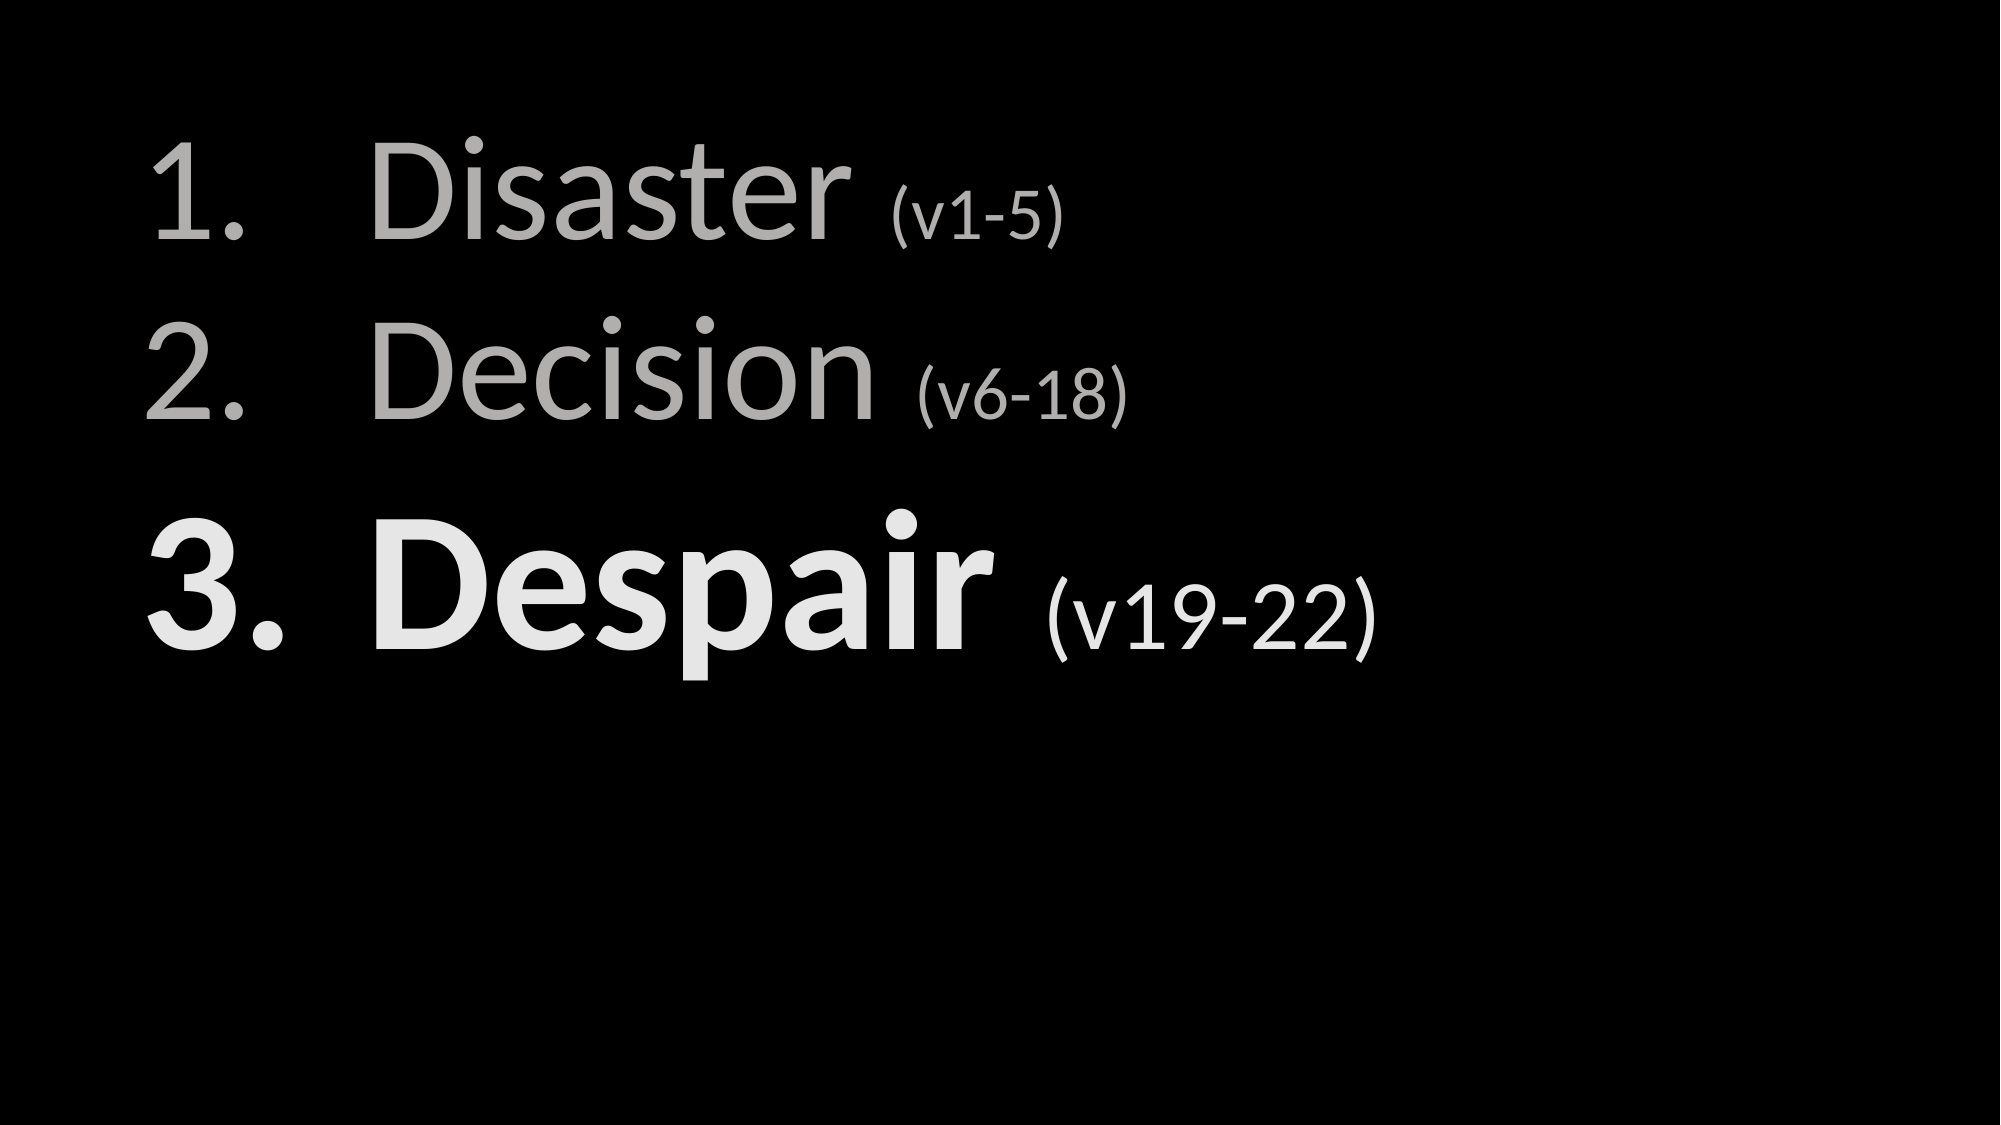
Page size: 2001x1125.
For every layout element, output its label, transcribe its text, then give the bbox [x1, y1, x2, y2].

text_box Disaster (v1-5) Decision (v6-18) Despair (v19-22) [124, 82, 1875, 698]
